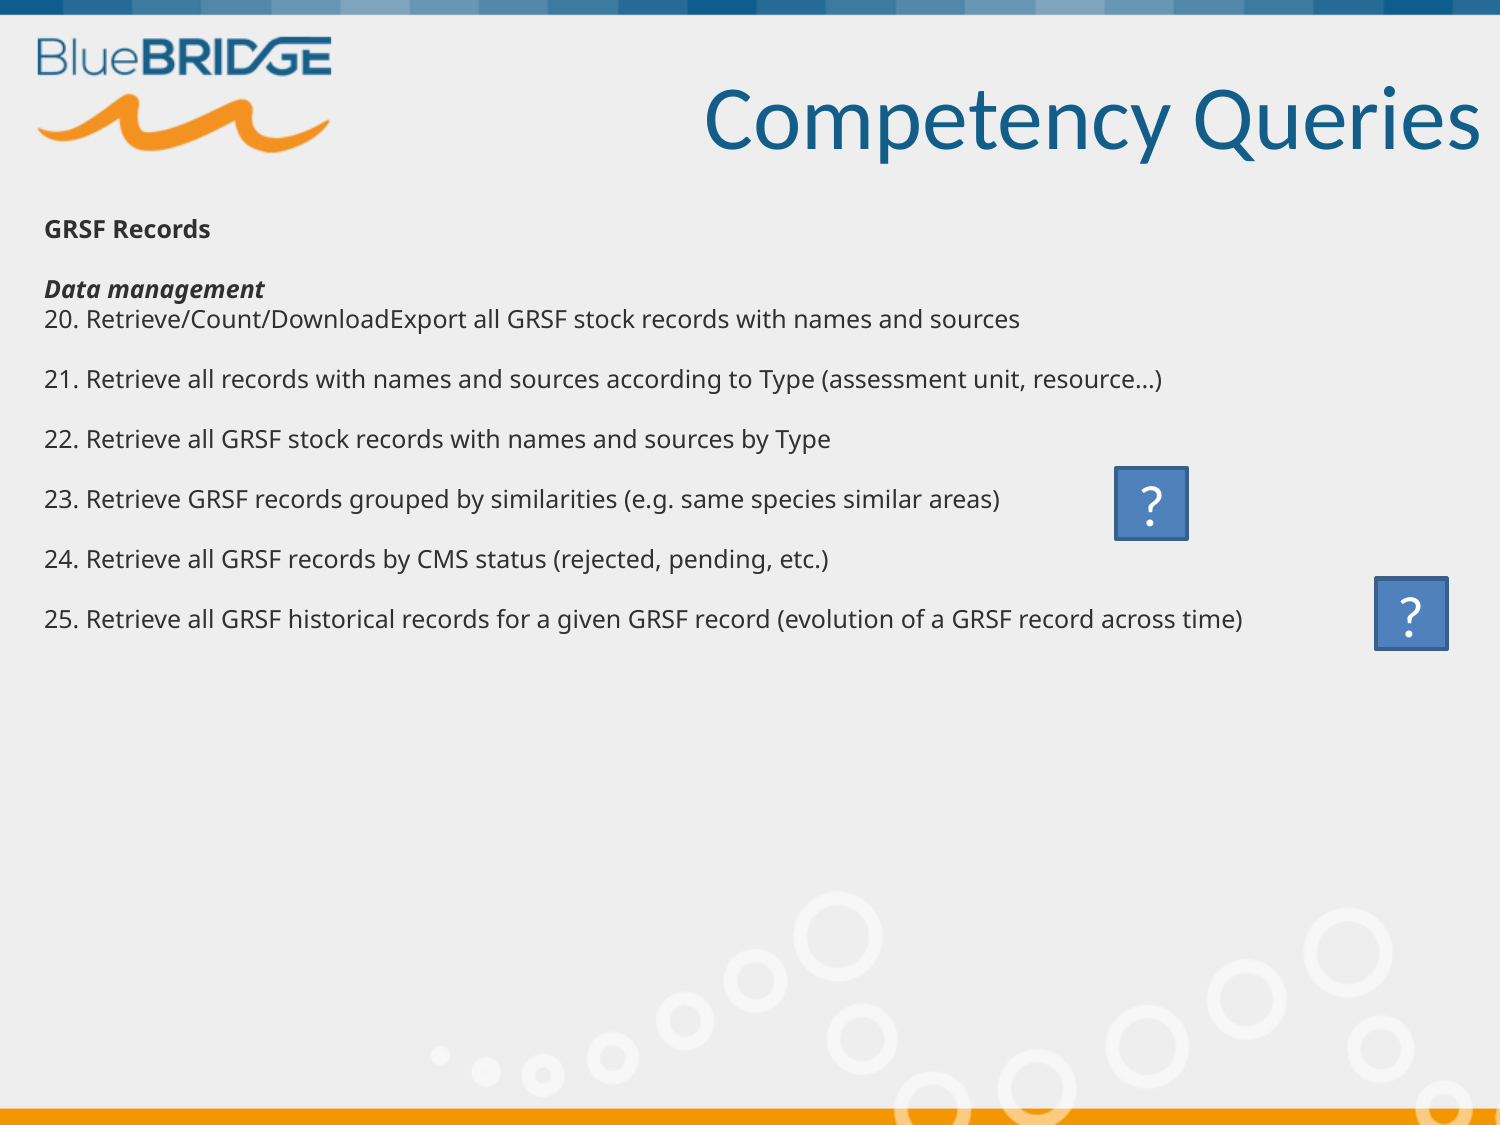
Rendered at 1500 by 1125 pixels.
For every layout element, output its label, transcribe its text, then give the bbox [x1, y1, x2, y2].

picture [0, 0, 1500, 1125]
text_box GRSF Records Data management 20. Retrieve/Count/DownloadExport all GRSF stock records with names and sources 21. Retrieve all records with names and sources according to Type (assessment unit, resource…) 22. Retrieve all GRSF stock records with names and sources by Type 23. Retrieve GRSF records grouped by similarities (e.g. same species similar areas) 24. Retrieve all GRSF records by CMS status (rejected, pending, etc.) 25. Retrieve all GRSF historical records for a given GRSF record (evolution of a GRSF record across time) [29, 206, 1447, 641]
text_box ? [1374, 576, 1449, 651]
title Competency Queries [423, 19, 1499, 207]
text_box ? [1114, 466, 1189, 541]
